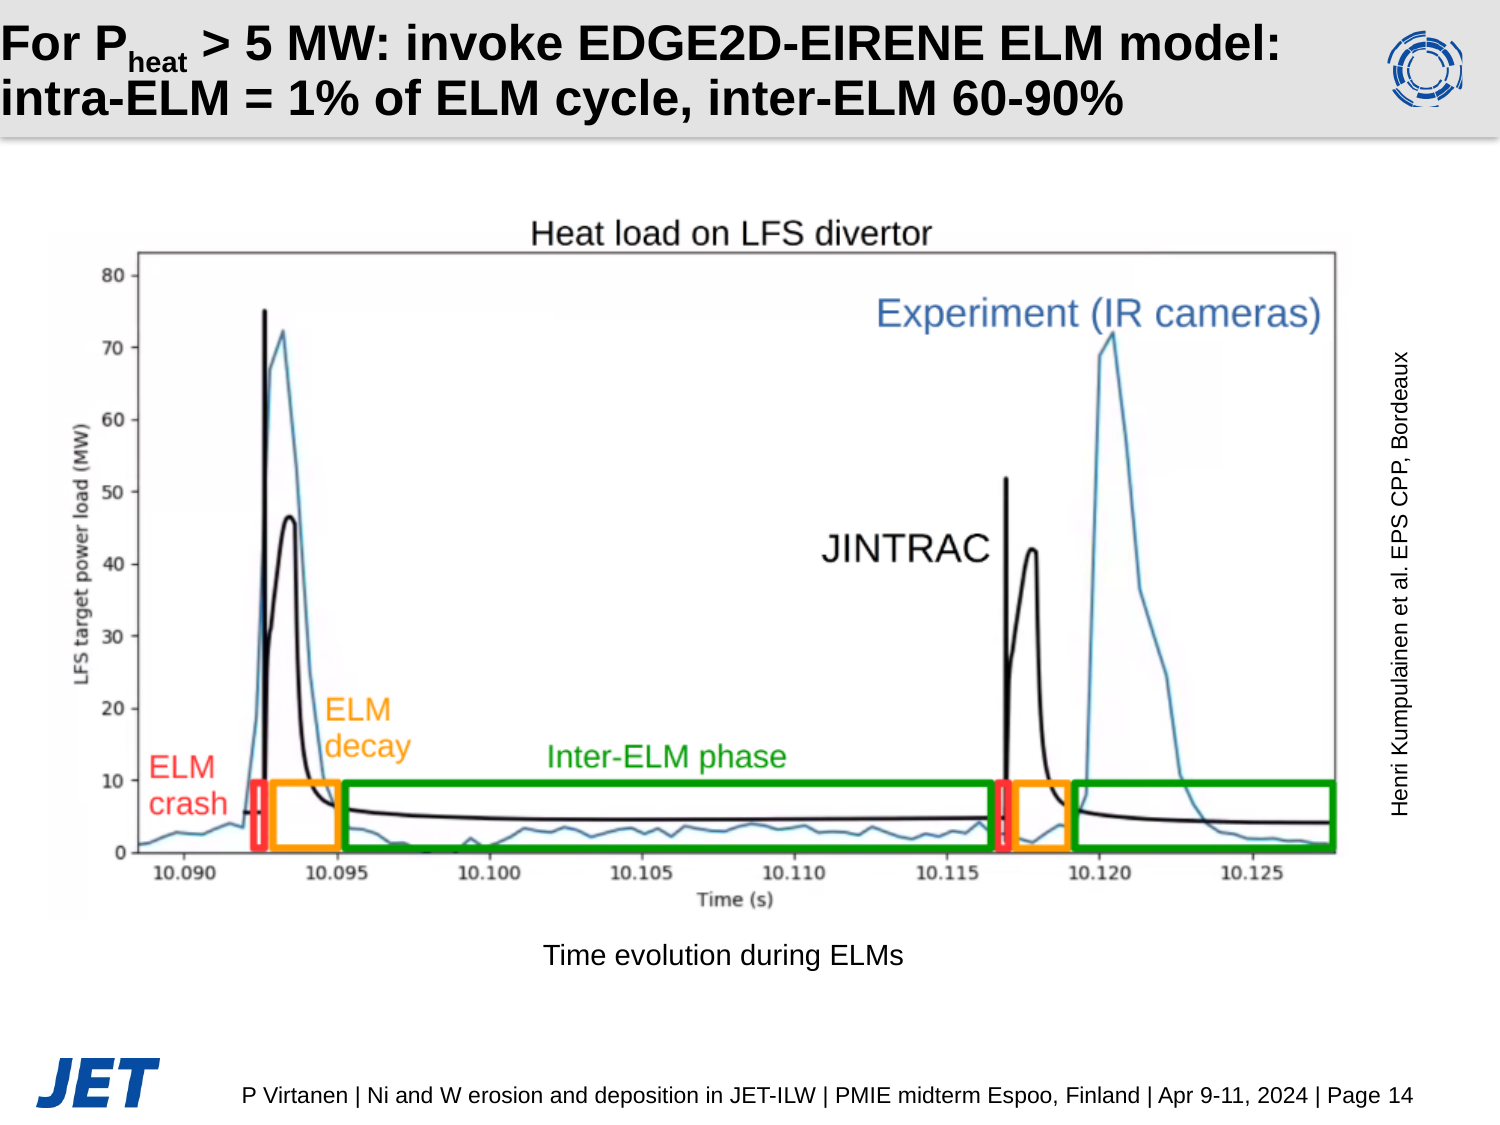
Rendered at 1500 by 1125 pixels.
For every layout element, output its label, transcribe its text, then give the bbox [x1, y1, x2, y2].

picture [26, 196, 1351, 929]
title For Pheat > 5 MW: invoke EDGE2D-EIRENE ELM model: intra-ELM = 1% of ELM cycle, inter-ELM 60-90% [0, 0, 1377, 138]
picture [36, 1058, 160, 1108]
text_box Time evolution during ELMs [528, 937, 924, 979]
text_box Henri Kumpulainen et al. EPS CPP, Bordeaux [1377, 292, 1420, 833]
